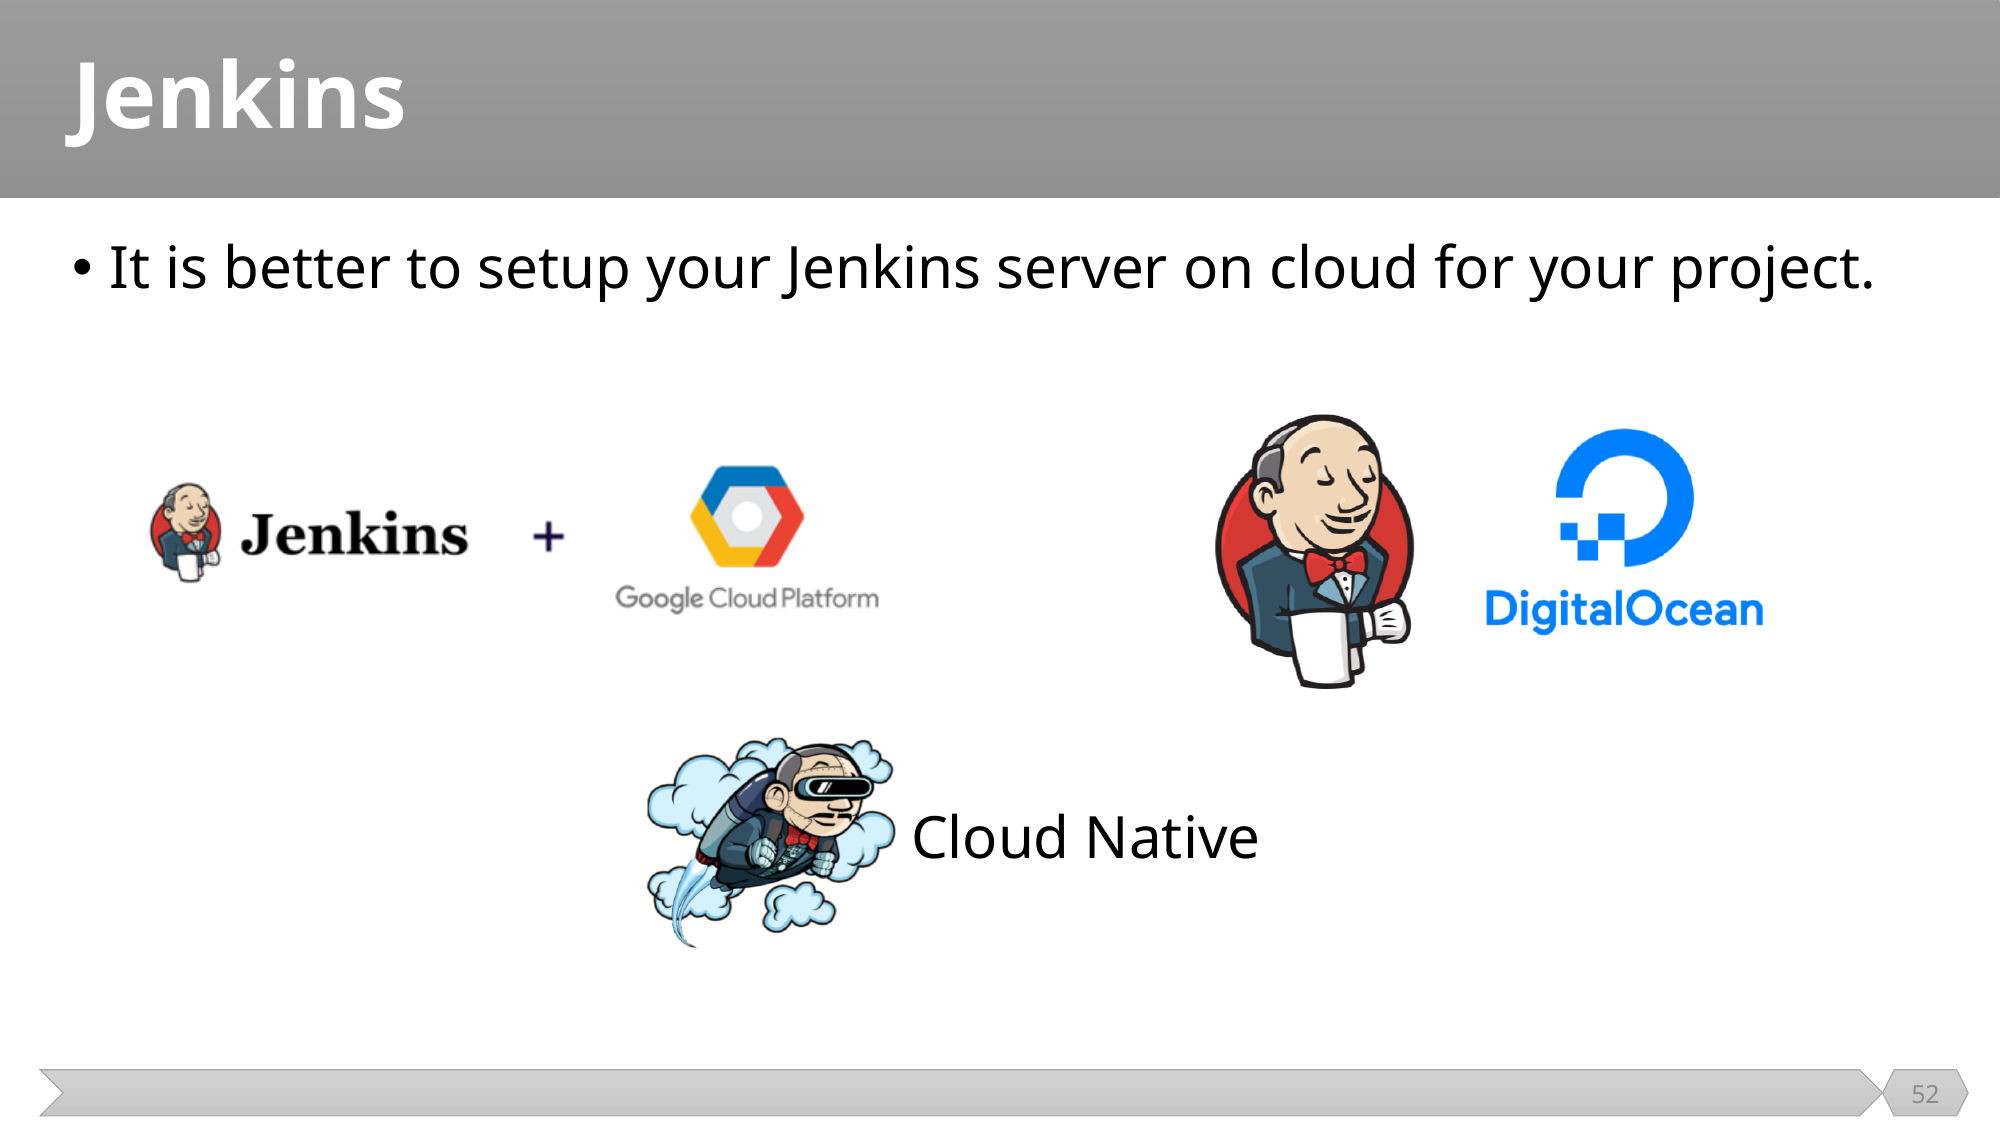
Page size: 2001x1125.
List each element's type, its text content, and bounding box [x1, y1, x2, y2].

title Jenkins [56, 0, 1969, 199]
list It is better to setup your Jenkins server on cloud for your project. [56, 230, 1969, 1010]
slide_number 52 [1882, 1065, 1969, 1125]
picture [128, 435, 890, 632]
picture [1195, 404, 1780, 695]
picture [625, 707, 913, 964]
text_box Cloud Native [913, 792, 1275, 878]
